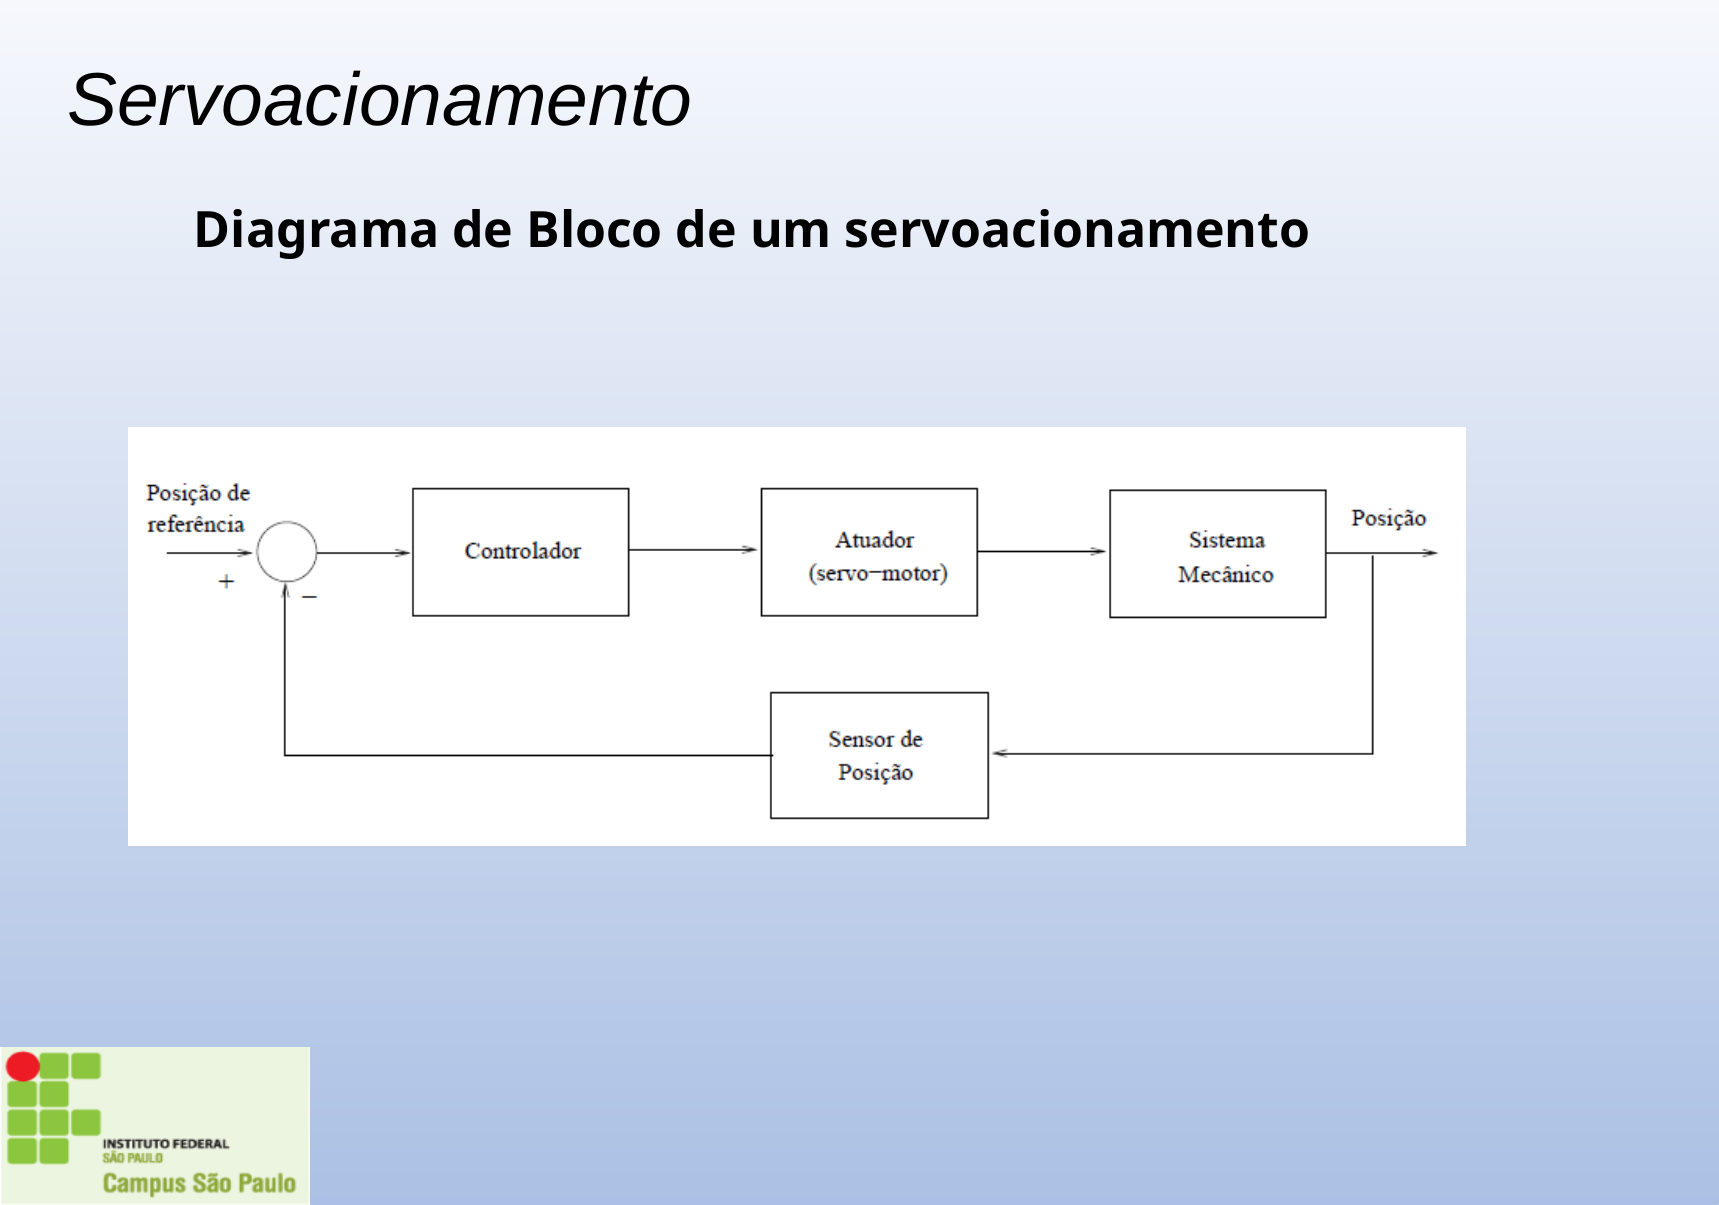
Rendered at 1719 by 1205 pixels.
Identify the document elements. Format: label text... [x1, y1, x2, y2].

text_box Servoacionamento [52, 42, 1197, 148]
text_box [777, 224, 1629, 770]
title Diagrama de Bloco de um servoacionamento [178, 189, 1609, 312]
picture [0, 1047, 310, 1205]
picture [127, 427, 1466, 846]
